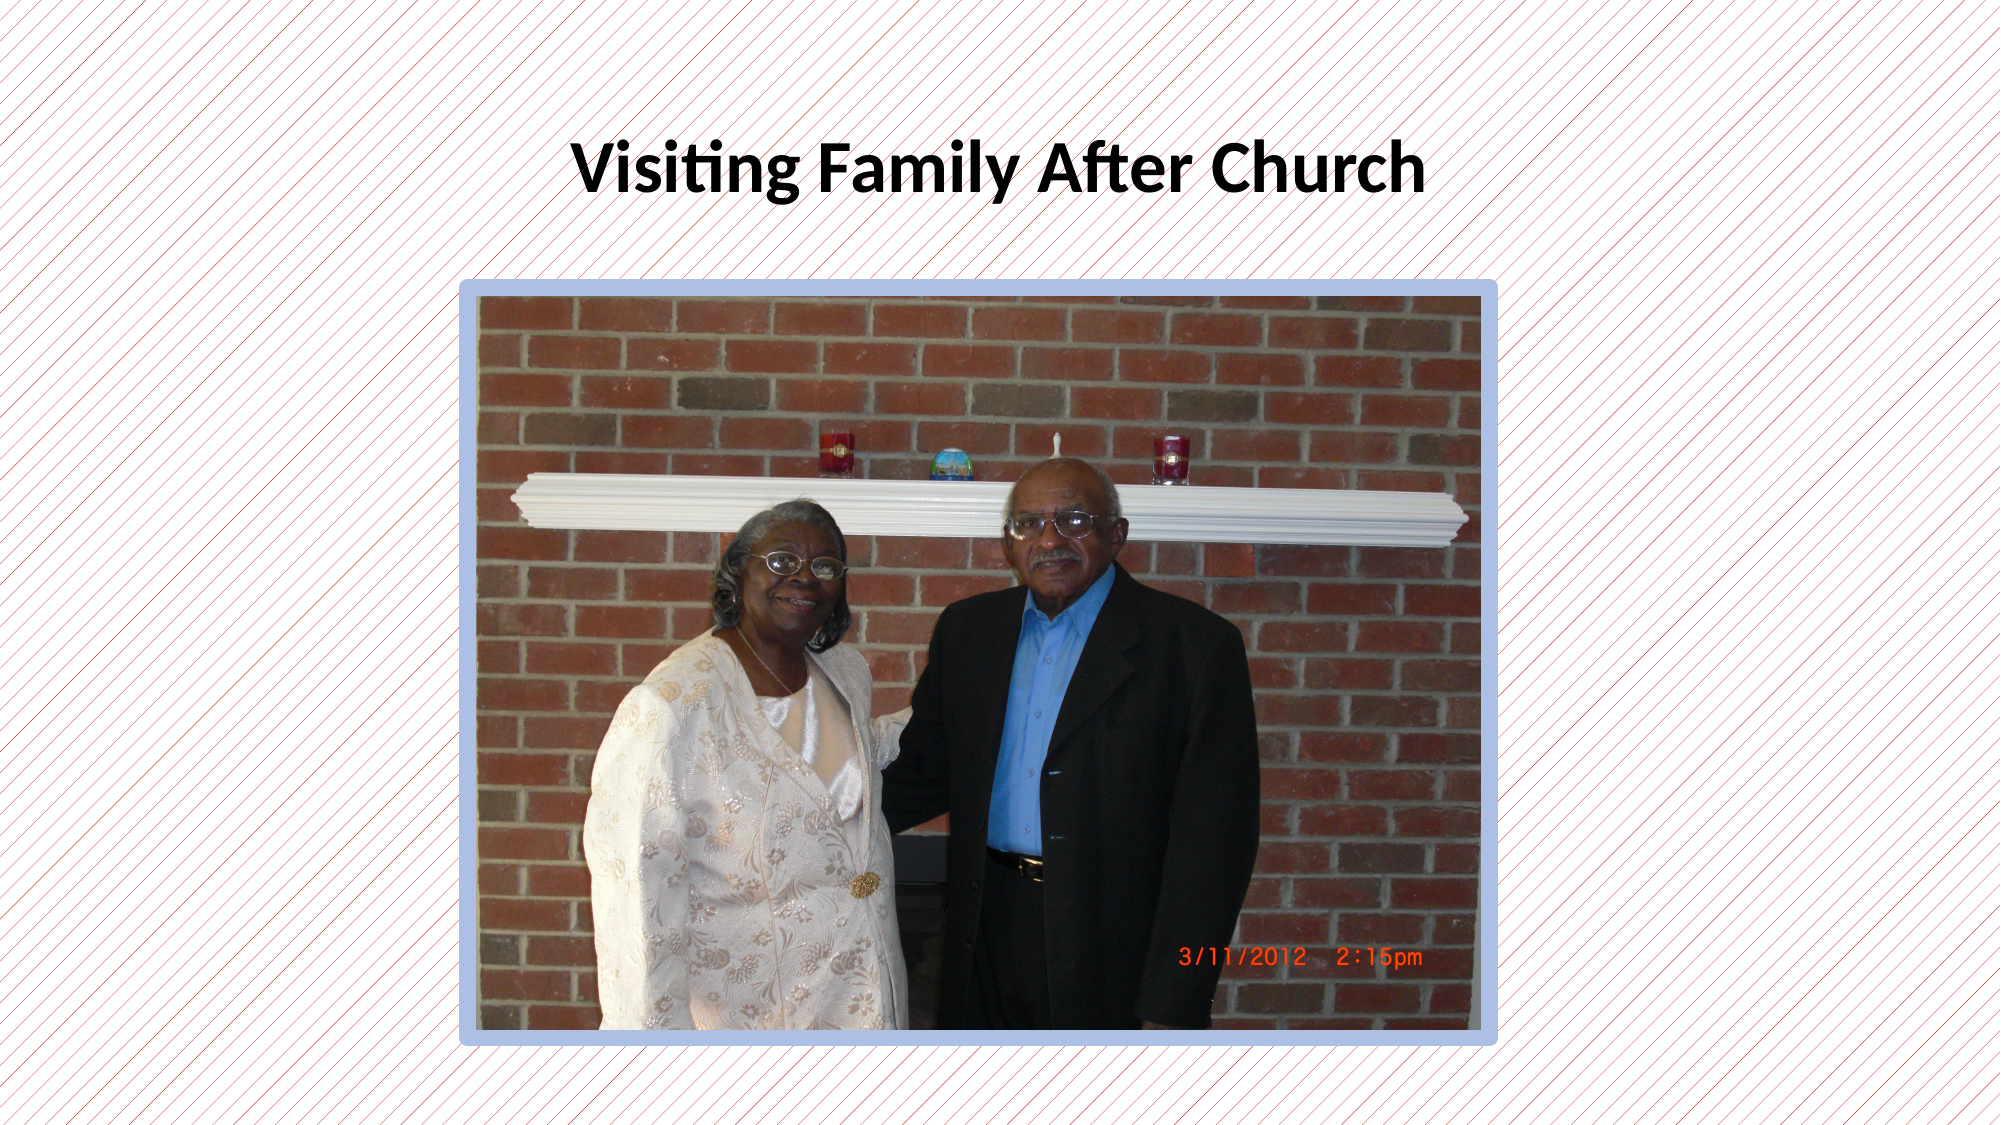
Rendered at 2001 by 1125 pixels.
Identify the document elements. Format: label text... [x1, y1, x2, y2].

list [475, 295, 1482, 1030]
title Visiting Family After Church [137, 59, 1863, 278]
